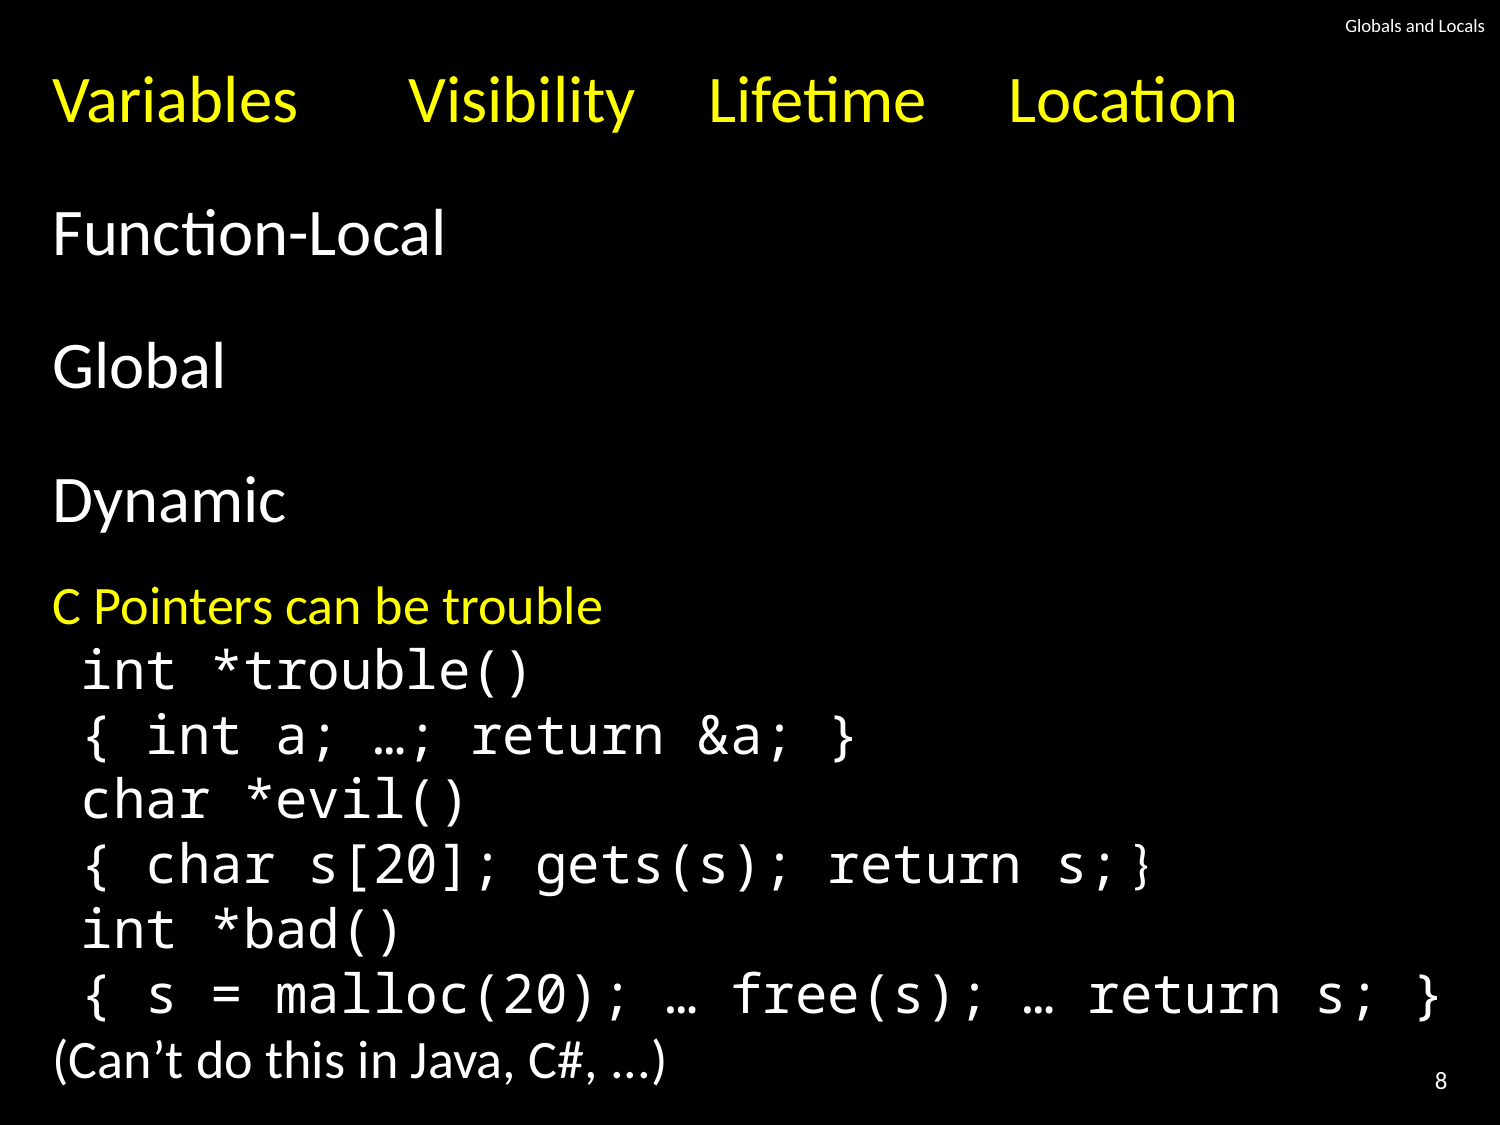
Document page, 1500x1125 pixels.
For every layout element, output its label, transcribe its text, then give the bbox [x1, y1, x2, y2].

title Globals and Locals [924, 0, 1500, 50]
text_box Variables Visibility Lifetime Location Function-Local Global Dynamic [37, 48, 1450, 543]
text_box C Pointers can be trouble int *trouble() { int a; …; return &a; } char *evil() { char s[20]; gets(s); return s; } int *bad() { s = malloc(20); … free(s); … return s; } (Can’t do this in Java, C#, ...) [37, 562, 1463, 1125]
